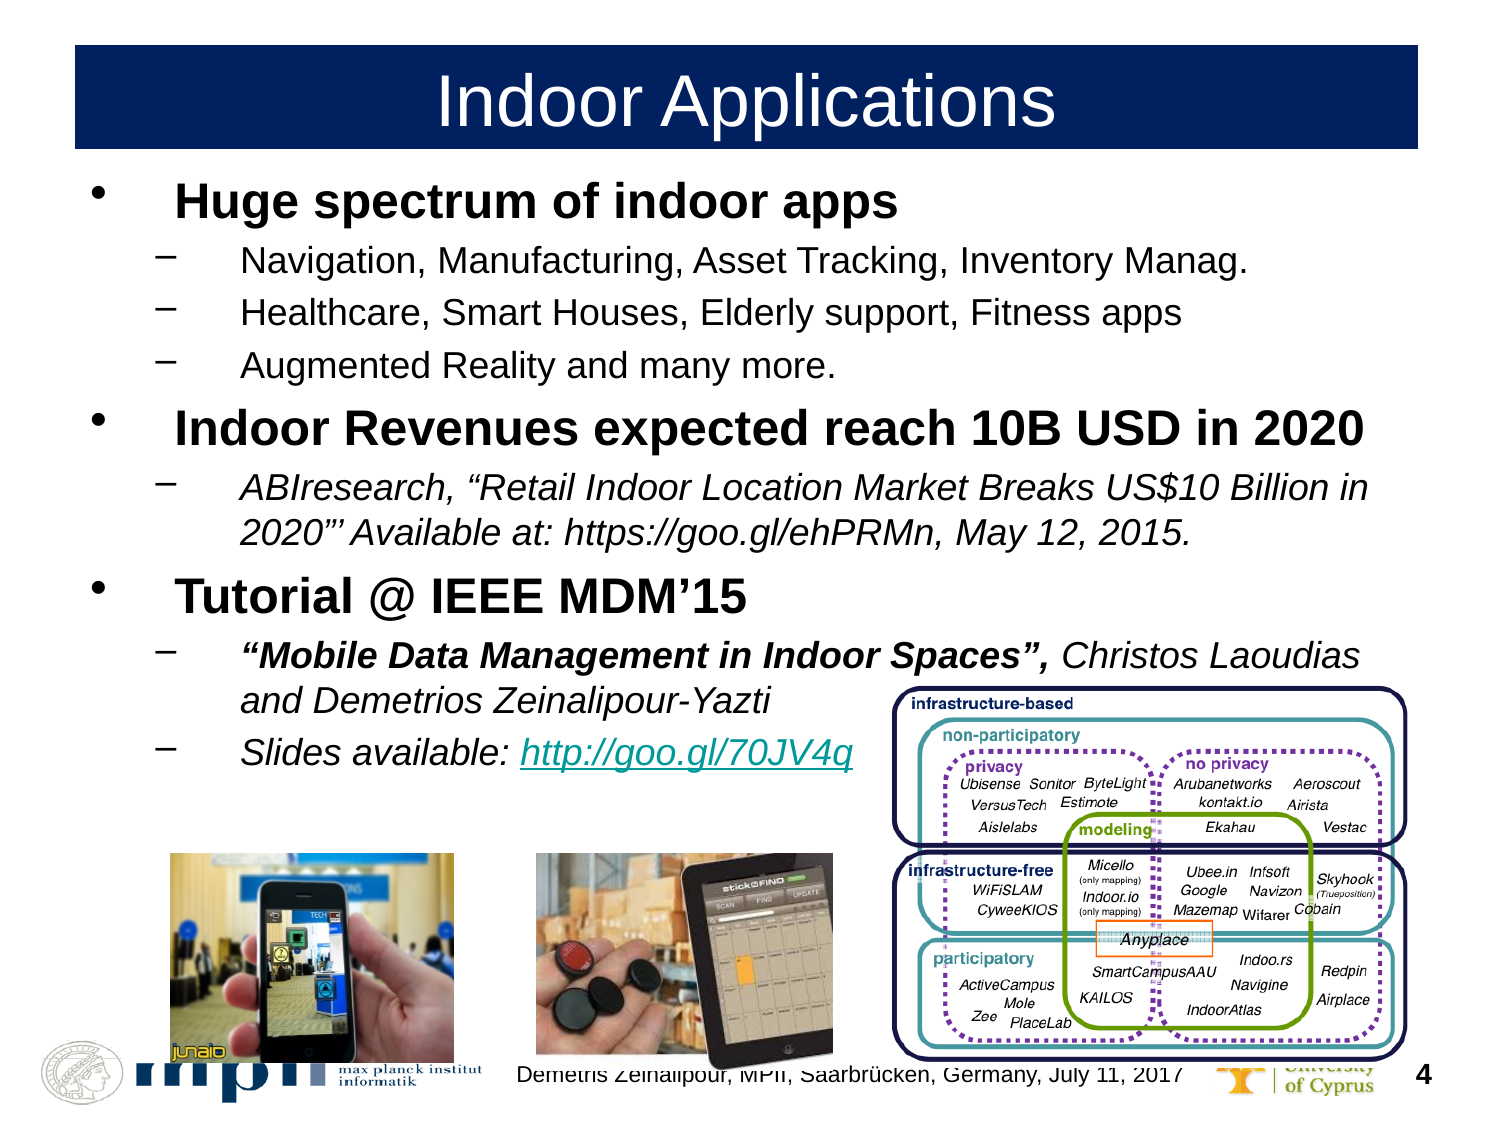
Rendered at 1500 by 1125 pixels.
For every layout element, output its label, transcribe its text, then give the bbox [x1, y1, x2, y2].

list Huge spectrum of indoor apps Navigation, Manufacturing, Asset Tracking, Inventory Manag. Healthcare, Smart Houses, Elderly support, Fitness apps Augmented Reality and many more. Indoor Revenues expected reach 10B USD in 2020 ABIresearch, “Retail Indoor Location Market Breaks US$10 Billion in 2020”’ Available at: https://goo.gl/ehPRMn, May 12, 2015. Tutorial @ IEEE MDM’15 “Mobile Data Management in Indoor Spaces”, Christos Laoudias and Demetrios Zeinalipour-Yazti Slides available: http://goo.gl/70JV4q [75, 160, 1447, 988]
picture [41, 853, 484, 1108]
picture [536, 853, 834, 1071]
title Indoor Applications [75, 45, 1418, 149]
picture [879, 680, 1417, 1096]
